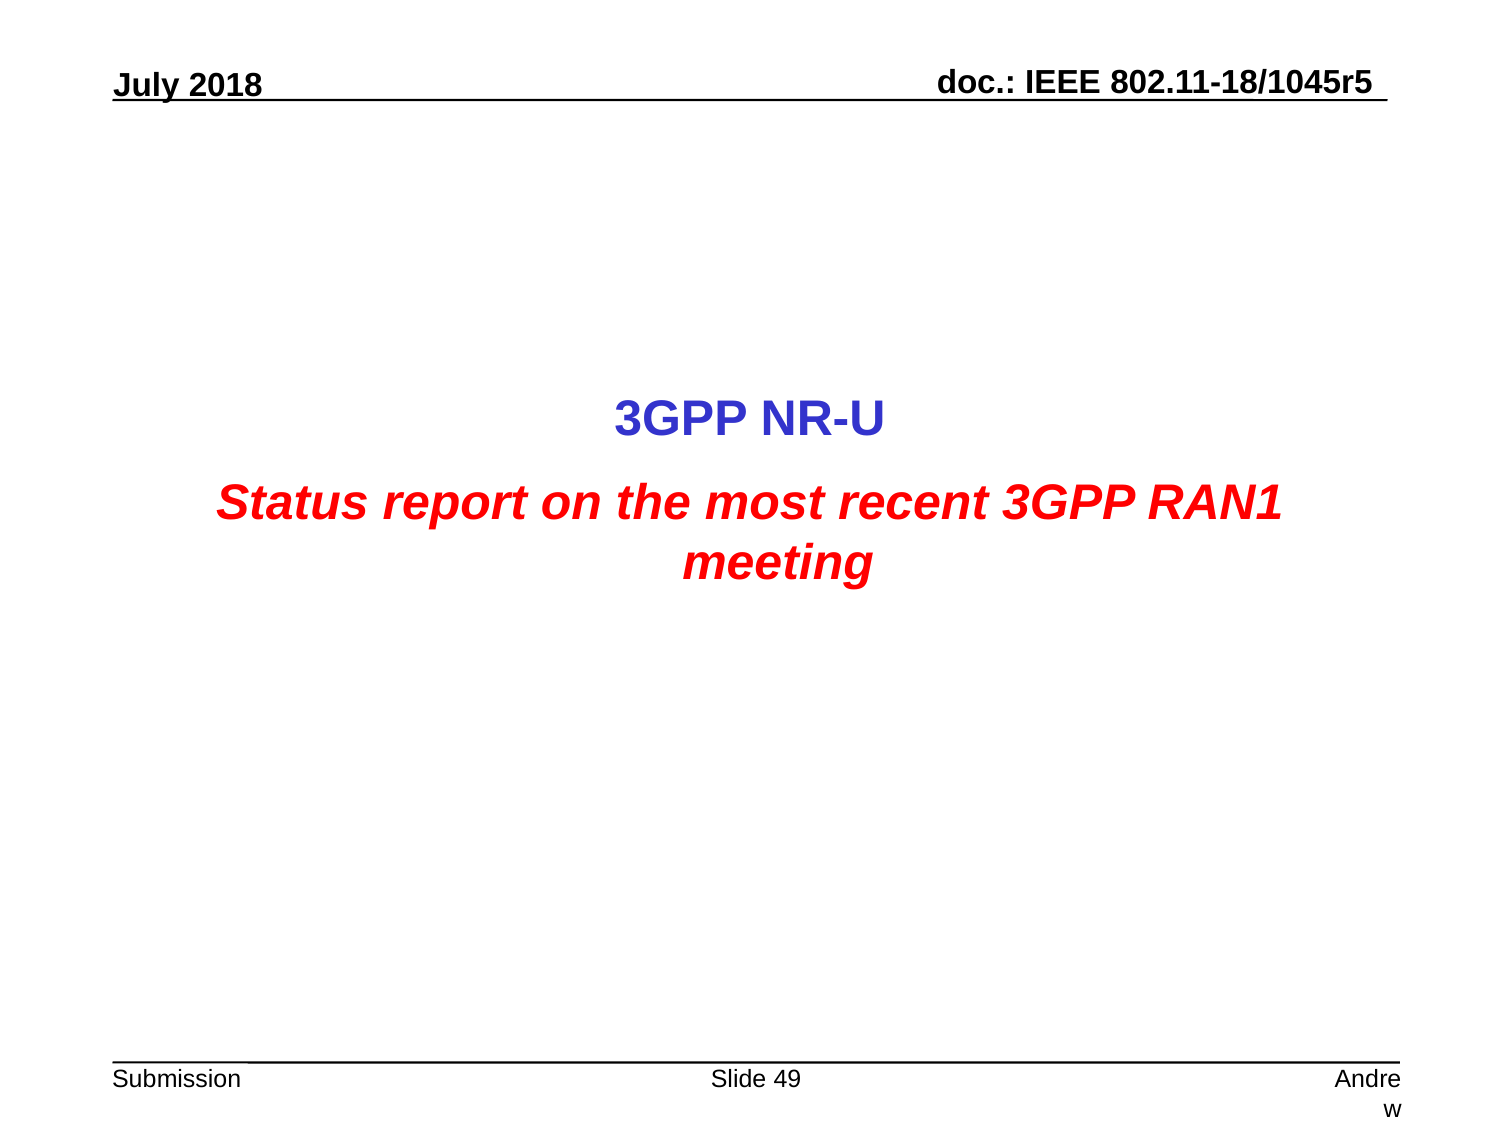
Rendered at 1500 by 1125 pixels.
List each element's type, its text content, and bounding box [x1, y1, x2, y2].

list 3GPP NR-U Status report on the most recent 3GPP RAN1 meeting [112, 324, 1388, 650]
footer Andrew Myles, Cisco [1320, 1061, 1402, 1093]
slide_number Slide 49 [709, 1061, 803, 1093]
